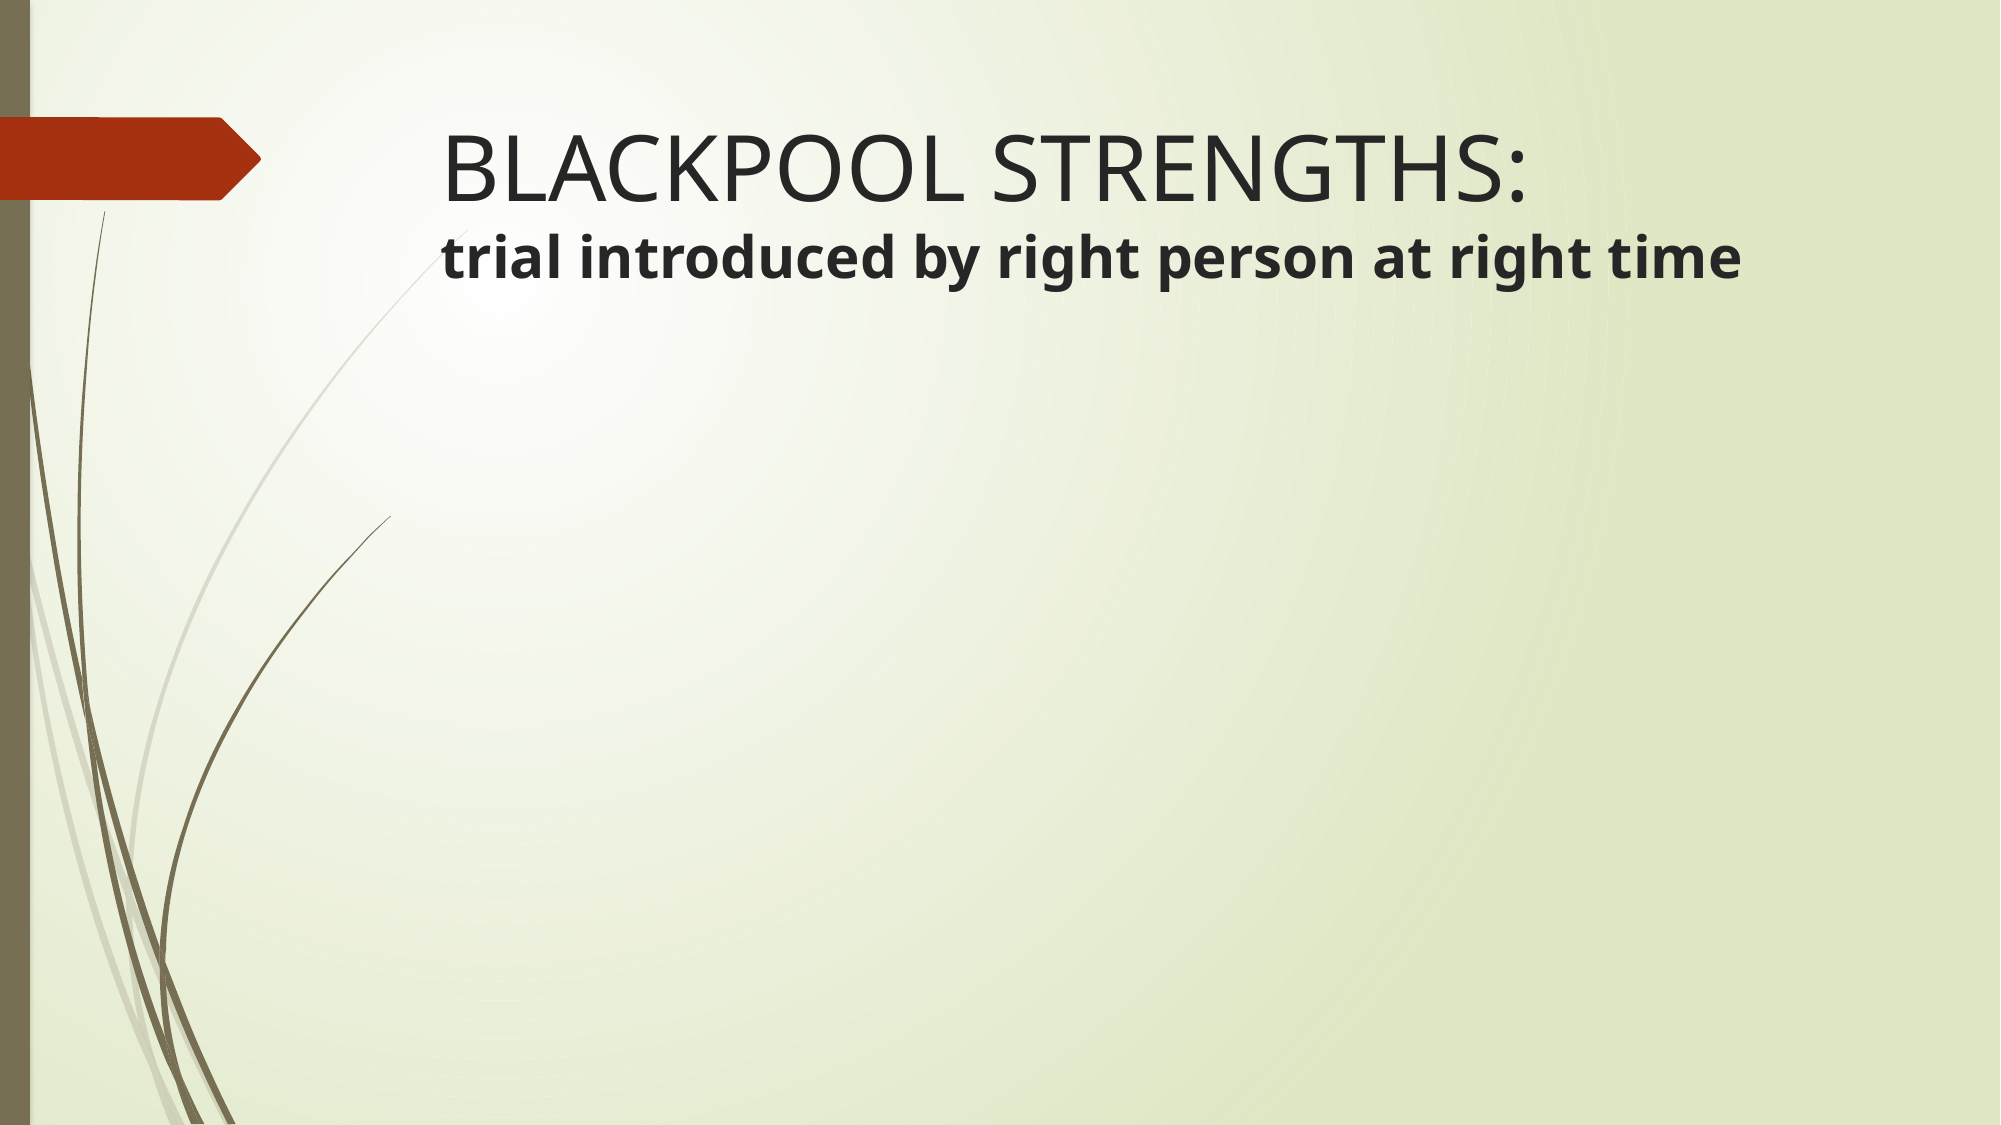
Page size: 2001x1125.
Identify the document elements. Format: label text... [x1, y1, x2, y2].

title BLACKPOOL STRENGTHS: trial introduced by right person at right time [425, 102, 1888, 313]
